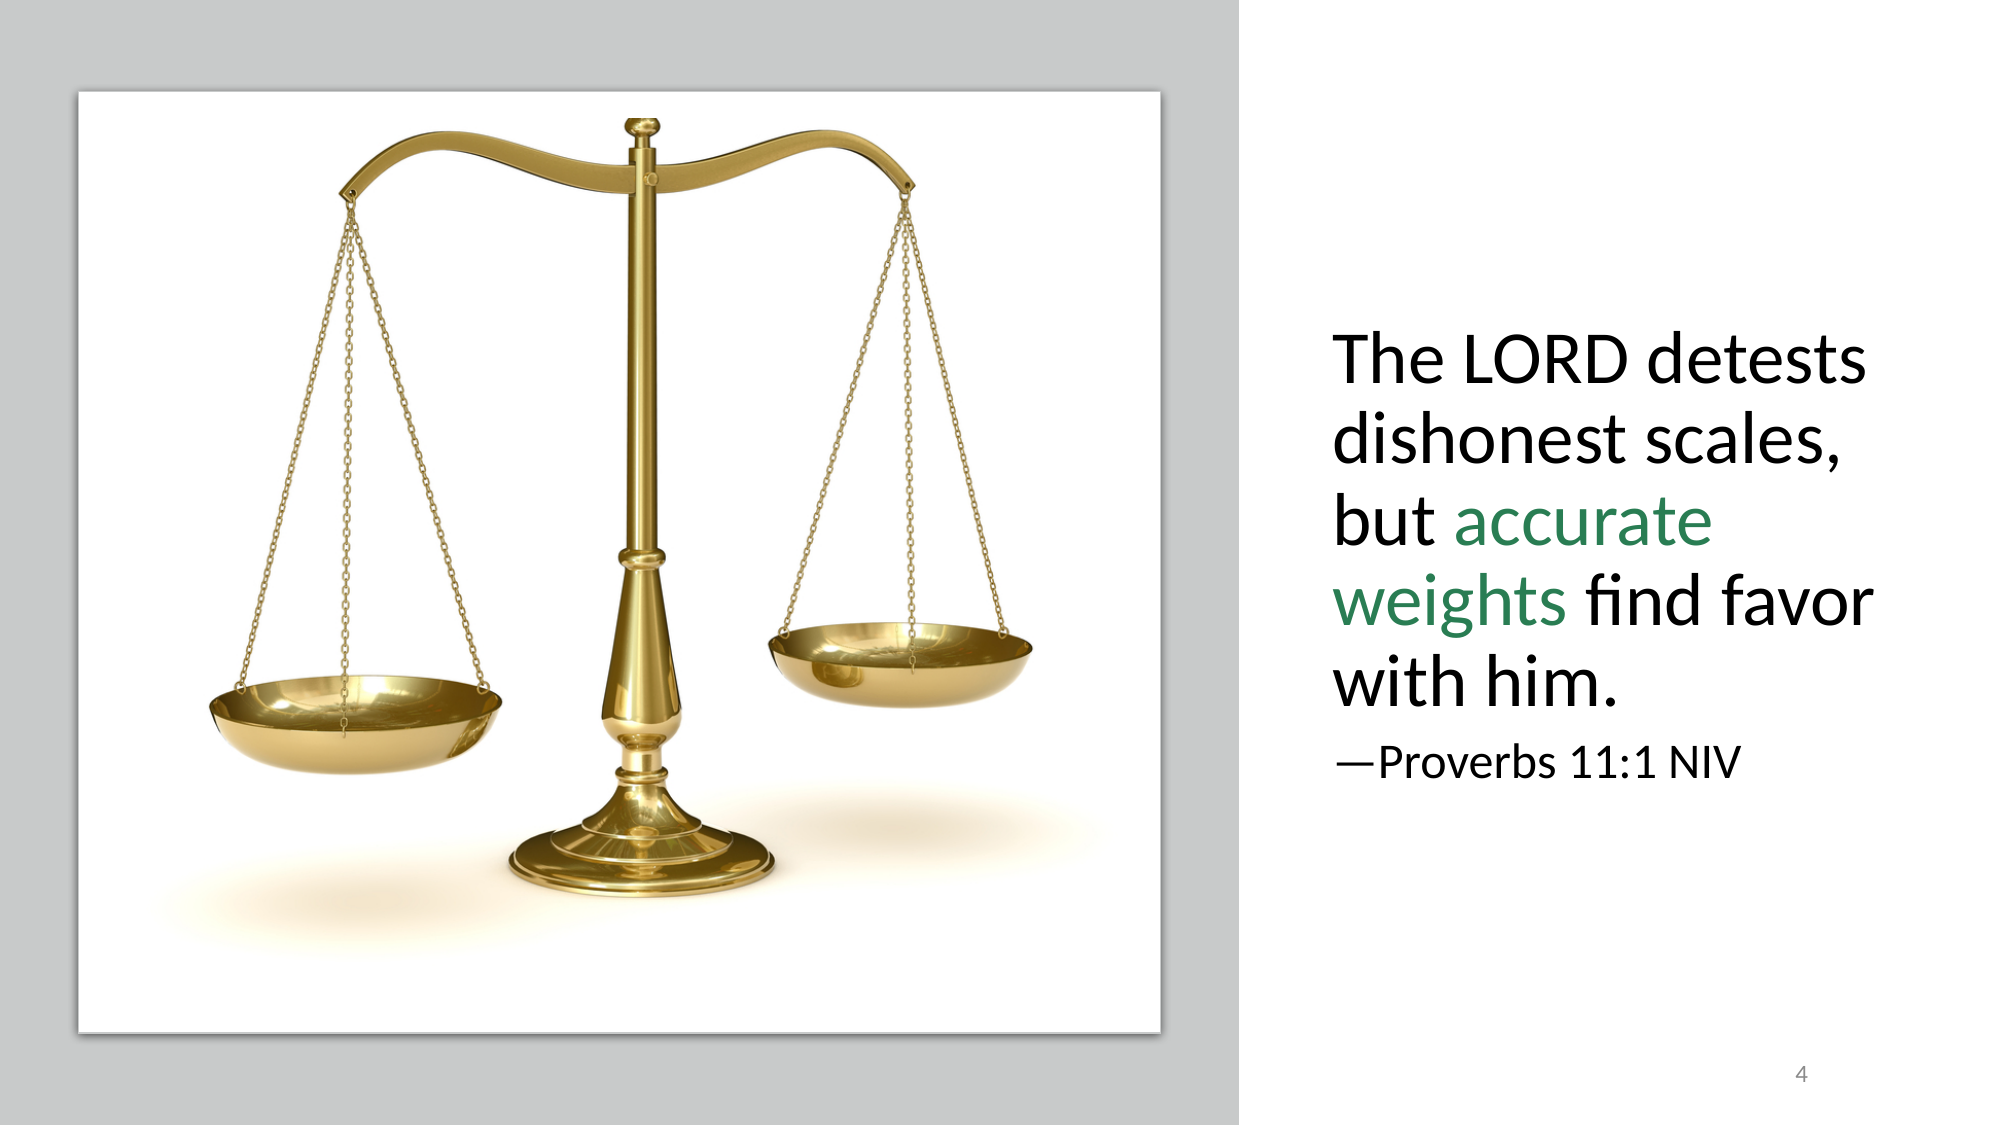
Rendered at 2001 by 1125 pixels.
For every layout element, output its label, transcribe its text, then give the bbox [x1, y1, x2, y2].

picture [105, 118, 1134, 1007]
text_box The Lord detests dishonest scales, but accurate weights find favor with him. —Proverbs 11:1 NIV [1317, 310, 1920, 815]
text_box [78, 91, 1161, 1034]
text_box [1240, 0, 2000, 1125]
text_box [0, 0, 1240, 1125]
slide_number 4 [1780, 1042, 1896, 1103]
